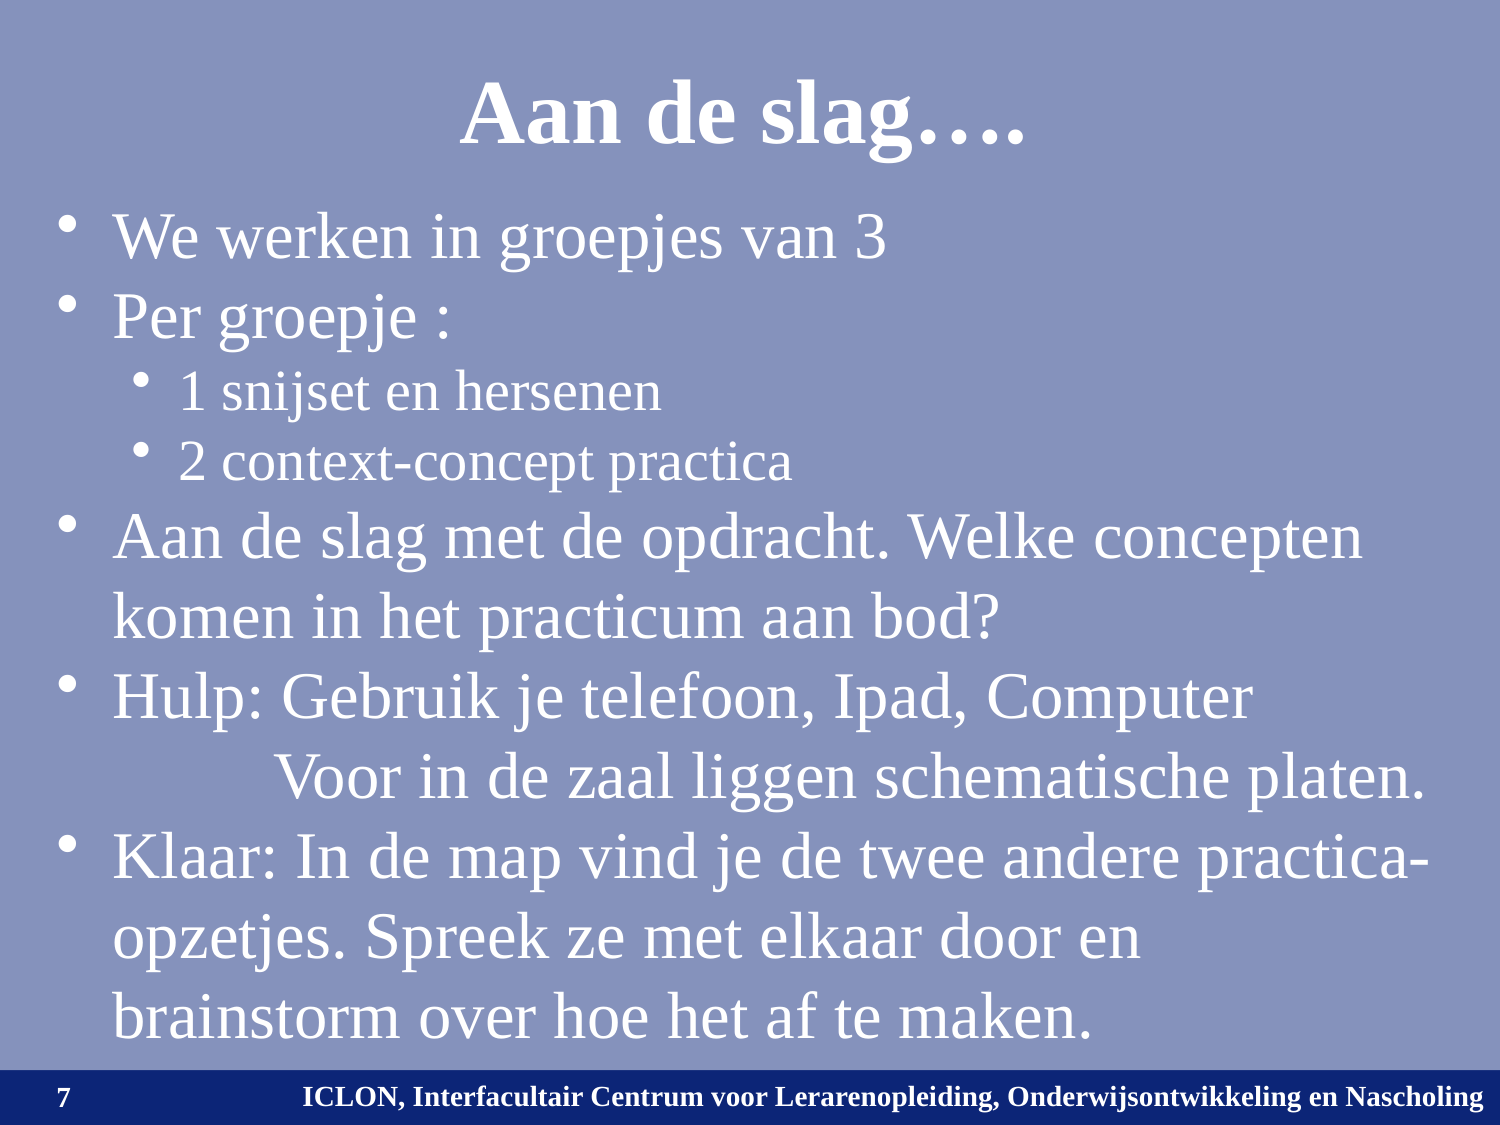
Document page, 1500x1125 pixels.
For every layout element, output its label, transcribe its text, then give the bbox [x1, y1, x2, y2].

title Aan de slag…. [76, 54, 1412, 159]
list We werken in groepjes van 3 Per groepje : 1 snijset en hersenen 2 context-concept practica Aan de slag met de opdracht. Welke concepten komen in het practicum aan bod? Hulp: Gebruik je telefoon, Ipad, Computer Voor in de zaal liggen schematische platen. Klaar: In de map vind je de twee andere practica-opzetjes. Spreek ze met elkaar door en brainstorm over hoe het af te maken. [41, 184, 1459, 1071]
slide_number 7 [41, 1070, 254, 1118]
